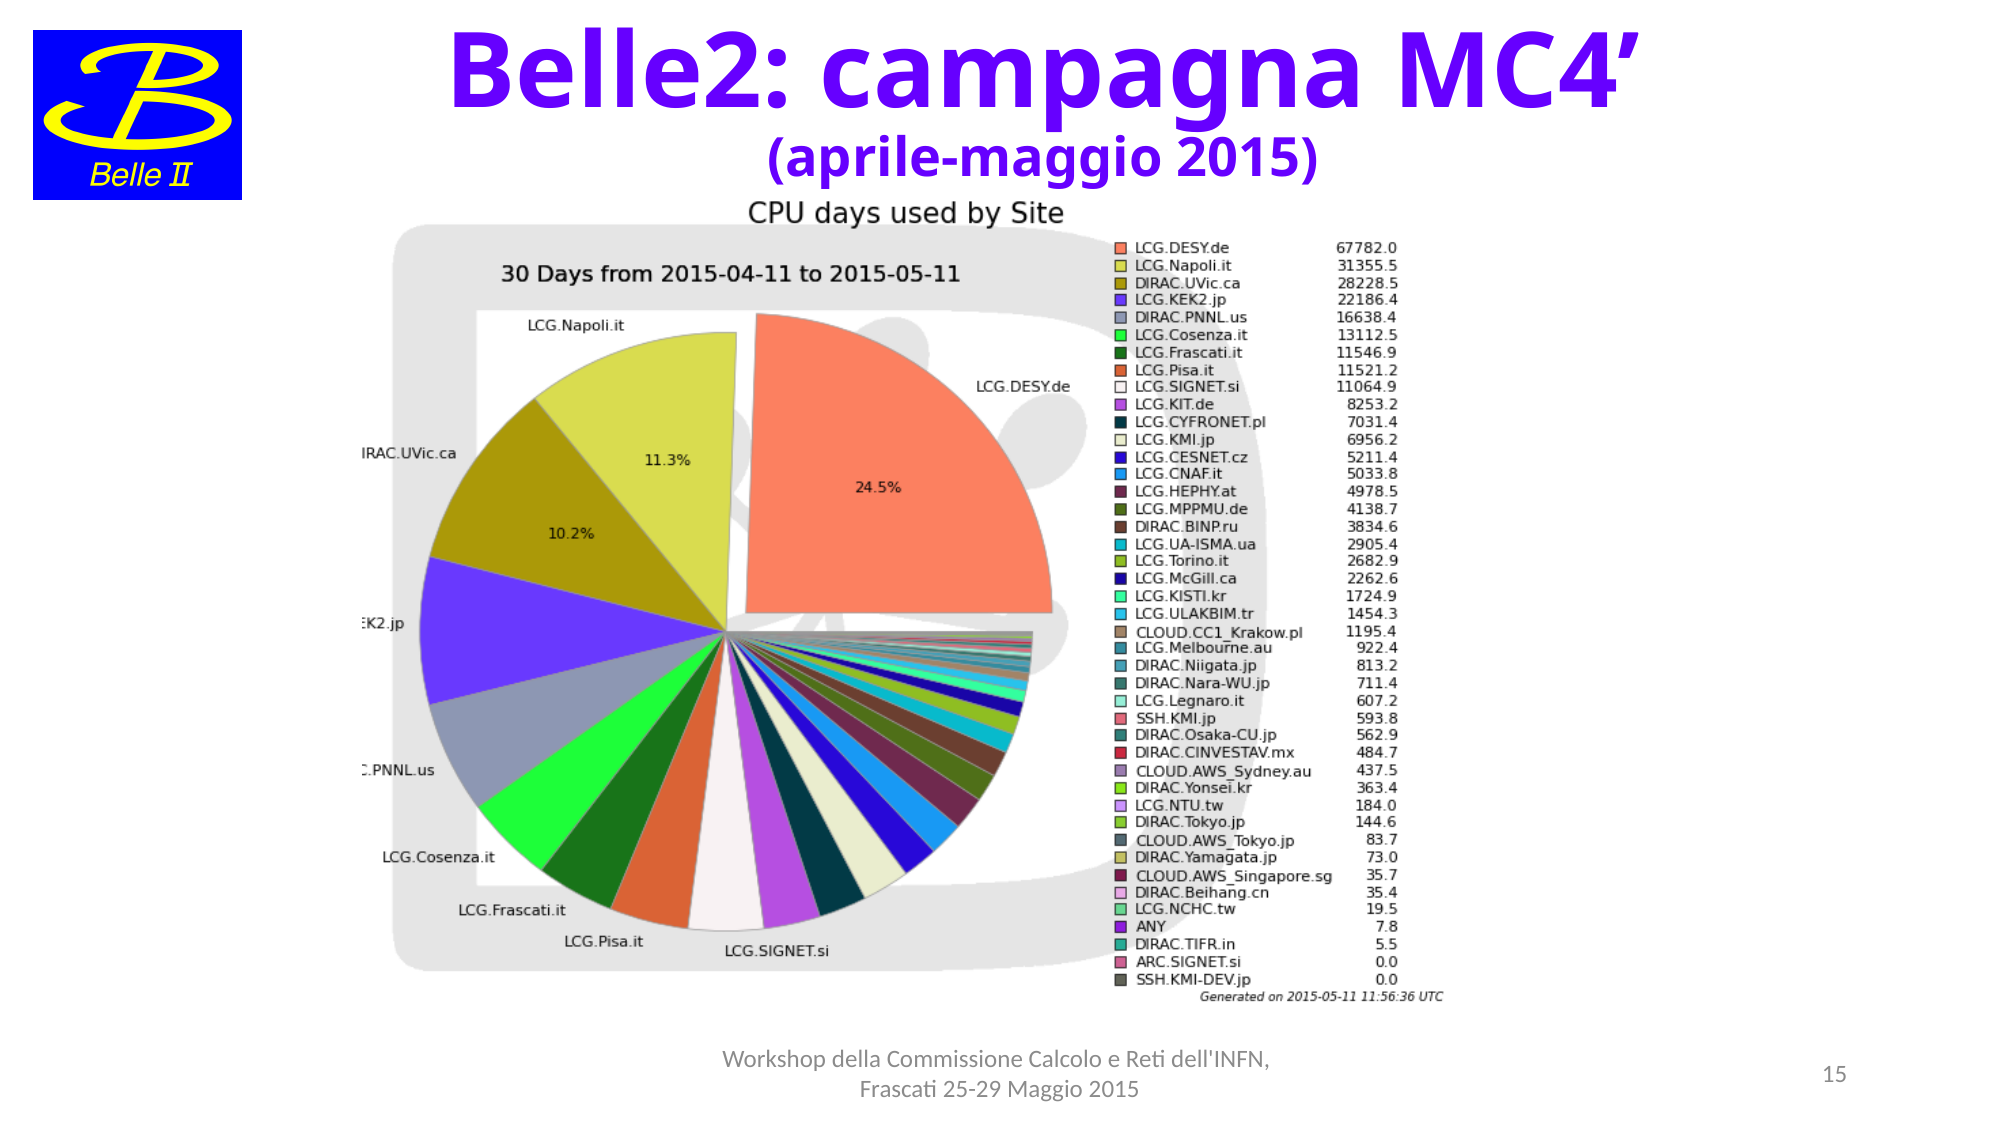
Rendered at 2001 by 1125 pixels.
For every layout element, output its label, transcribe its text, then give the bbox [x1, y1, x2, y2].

footer Workshop della Commissione Calcolo e Reti dell'INFN, Frascati 25-29 Maggio 2015 [662, 1042, 1338, 1103]
slide_number 15 [1412, 1042, 1863, 1103]
picture [362, 192, 1449, 1008]
picture [33, 30, 242, 200]
title Belle2: campagna MC4’ (aprile-maggio 2015) [368, 8, 1719, 197]
